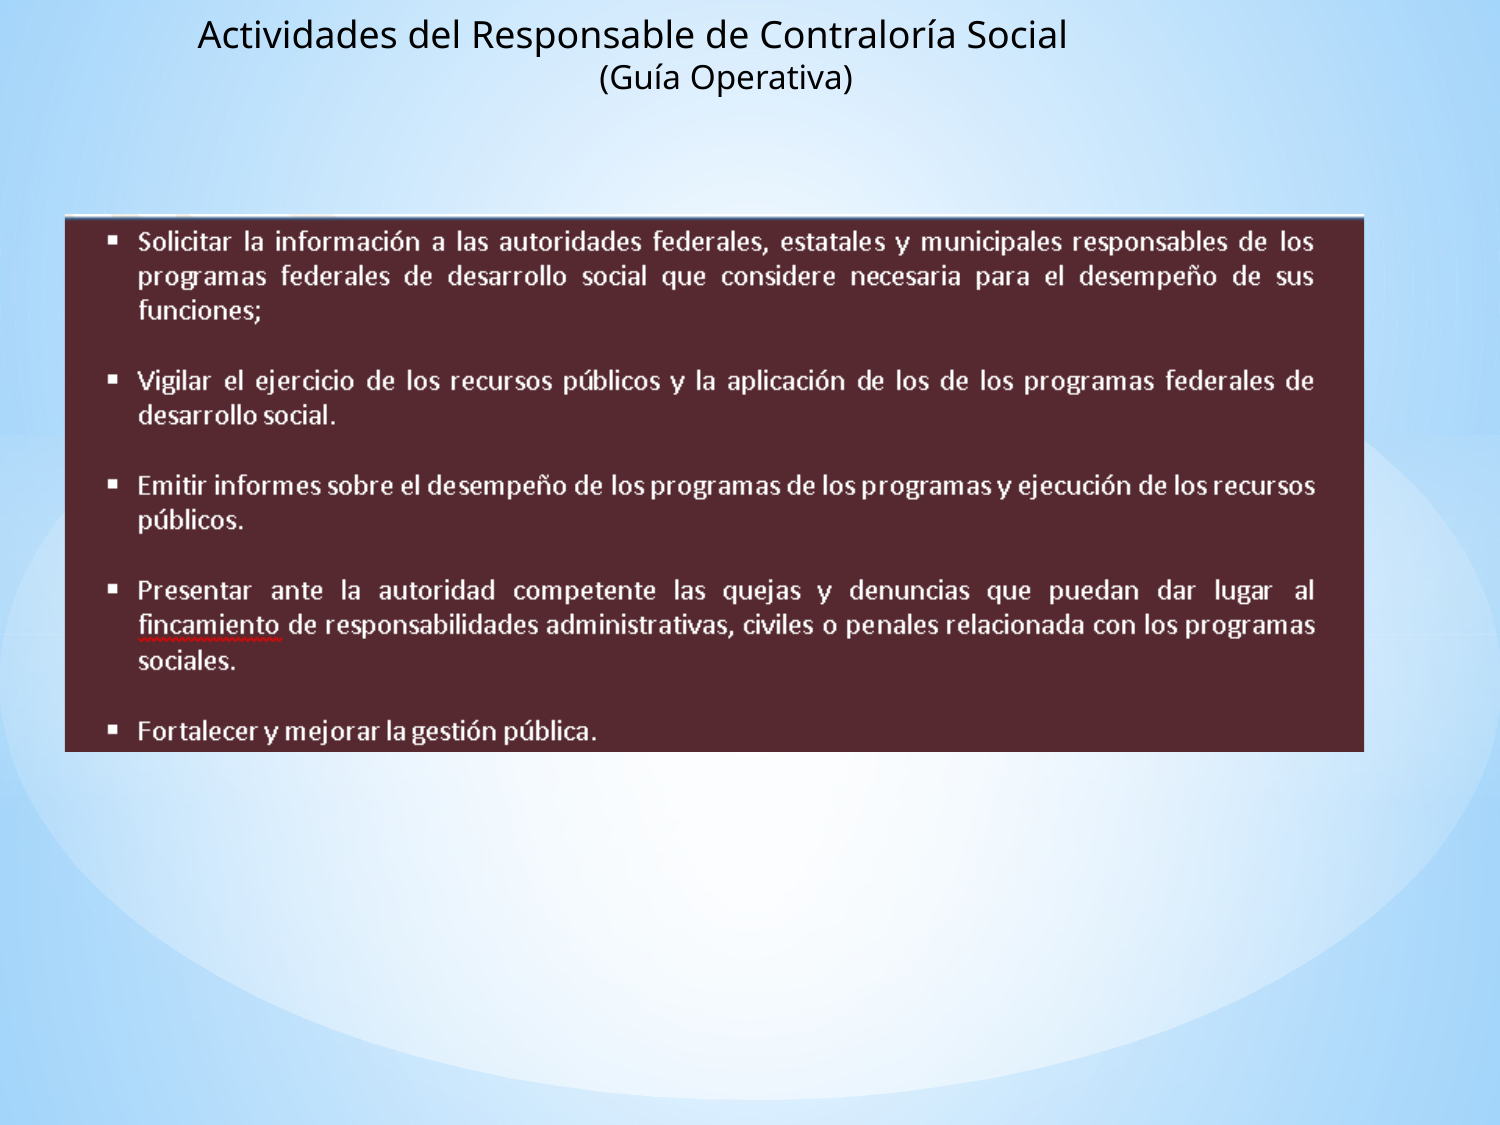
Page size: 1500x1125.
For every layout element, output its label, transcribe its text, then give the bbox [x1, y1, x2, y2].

text_box Actividades del Responsable de Contraloría Social (Guía Operativa) [182, 4, 1270, 104]
picture [64, 214, 1365, 752]
